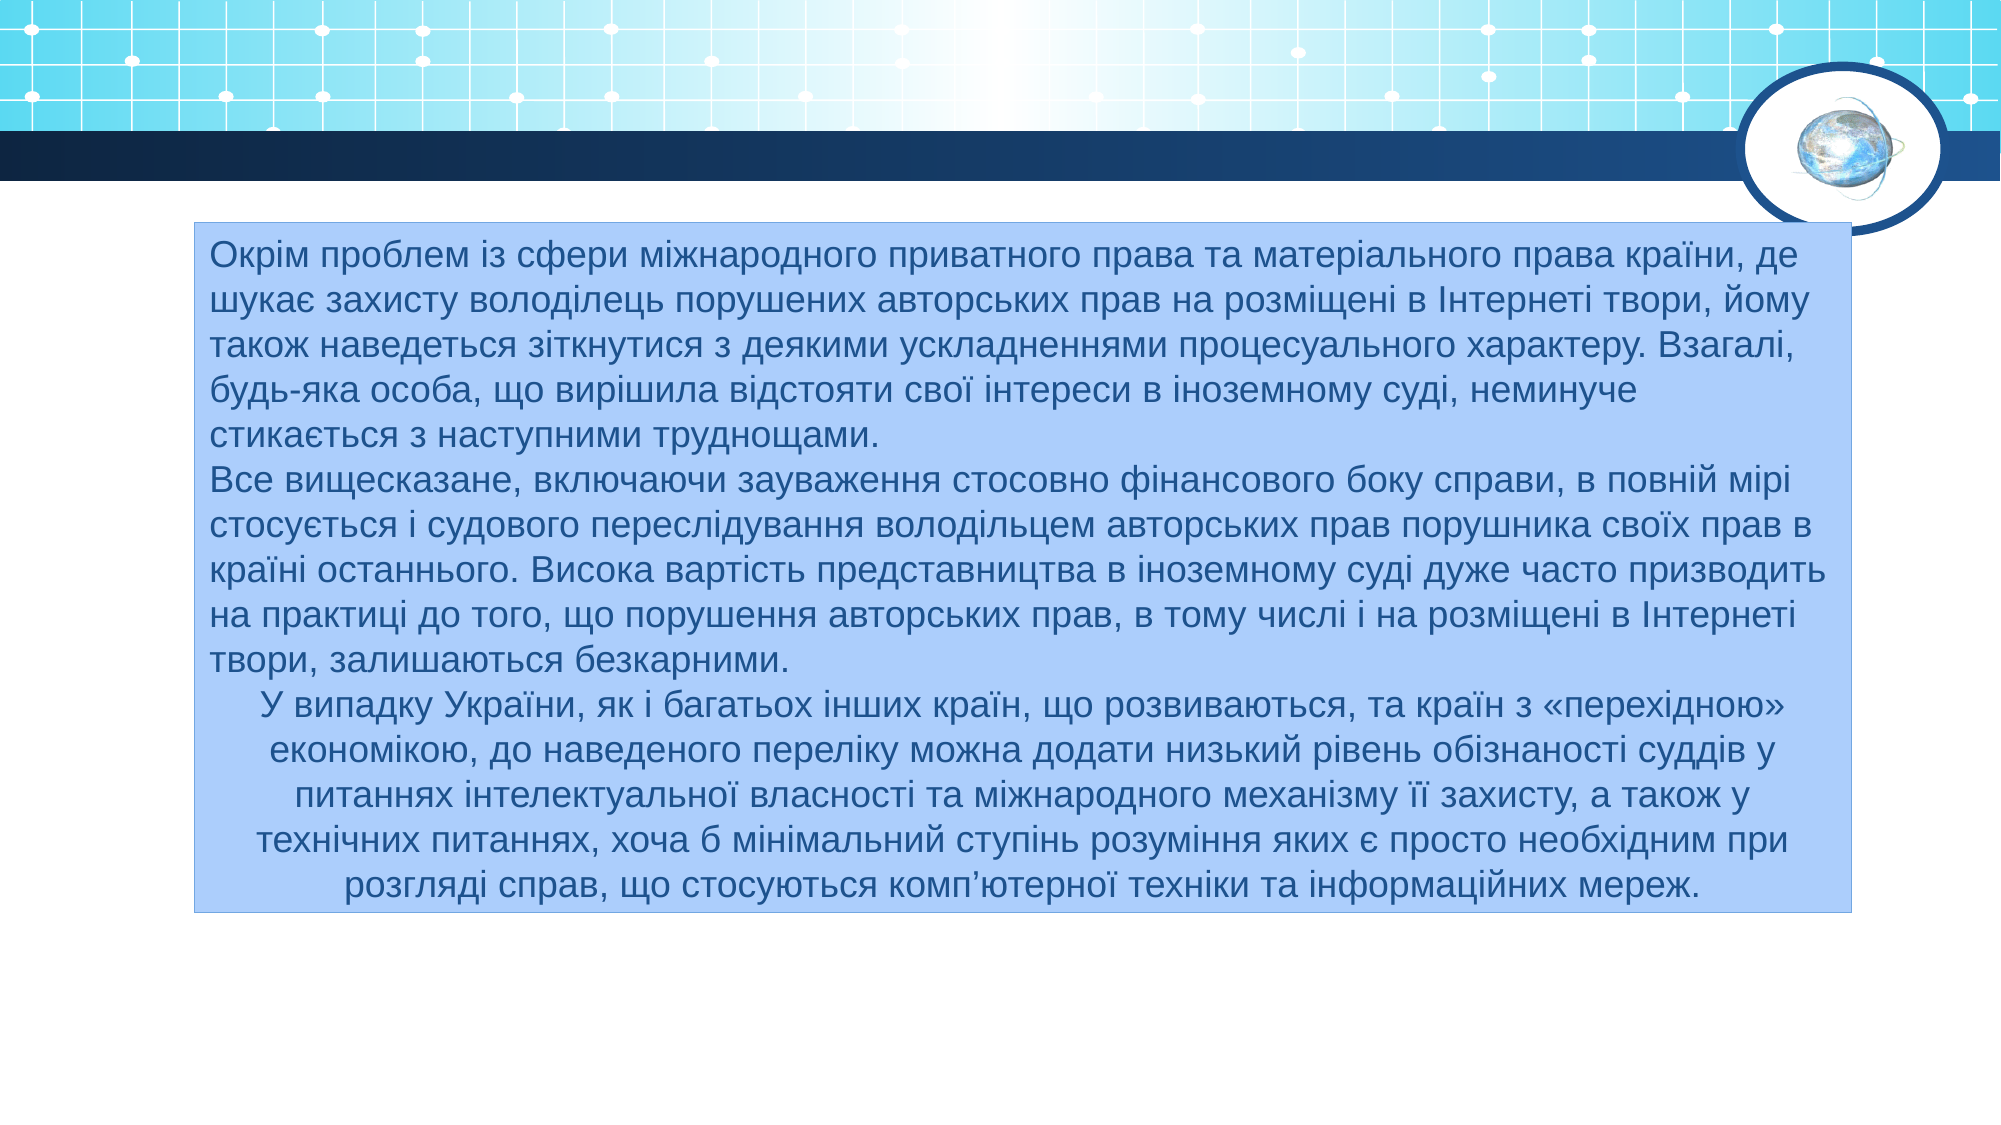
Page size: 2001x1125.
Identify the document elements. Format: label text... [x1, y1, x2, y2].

picture [1746, 72, 1940, 226]
text_box Окрім проблем із сфери міжнародного приватного права та матеріального права країни, де шукає захисту володілець порушених авторських прав на розміщені в Інтернеті твори, йому також наведеться зіткнутися з деякими ускладненнями процесуального характеру. Взагалі, будь-яка особа, що вирішила відстояти свої інтереси в іноземному суді, неминуче стикається з наступними труднощами. Все вищесказане, включаючи зауваження стосовно фінансового боку справи, в повній мірі стосується і судового переслідування володільцем авторських прав порушника своїх прав в країні останнього. Висока вартість представництва в іноземному суді дуже часто призводить на практиці до того, що порушення авторських прав, в тому числі і на розміщені в Інтернеті твори, залишаються безкарними. У випадку України, як і багатьох інших країн, що розвиваються, та країн з «перехідною» економікою, до наведеного переліку можна додати низький рівень обізнаності суддів у питаннях інтелектуальної власності та міжнародного механізму її захисту, а також у технічних питаннях, хоча б мінімальний ступінь розуміння яких є просто необхідним при розгляді справ, що стосуються комп’ютерної техніки та інформаційних мереж. [194, 222, 1852, 913]
